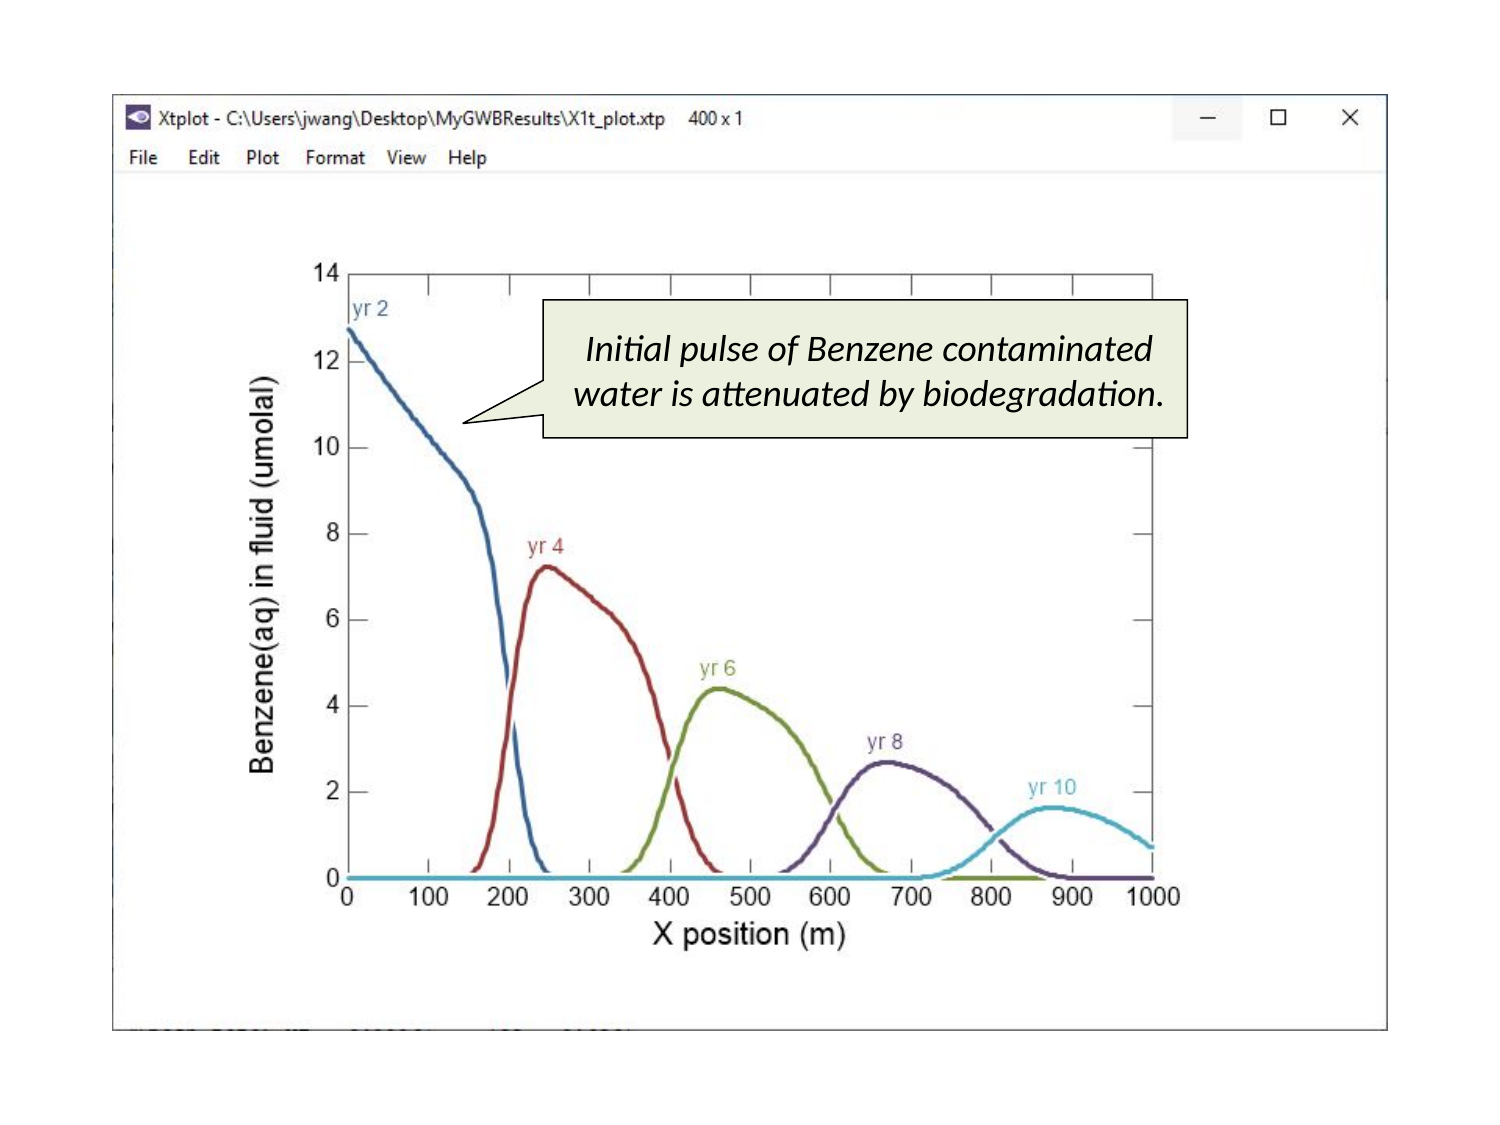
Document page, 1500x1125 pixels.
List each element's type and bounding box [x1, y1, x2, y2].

picture [112, 94, 1388, 1031]
